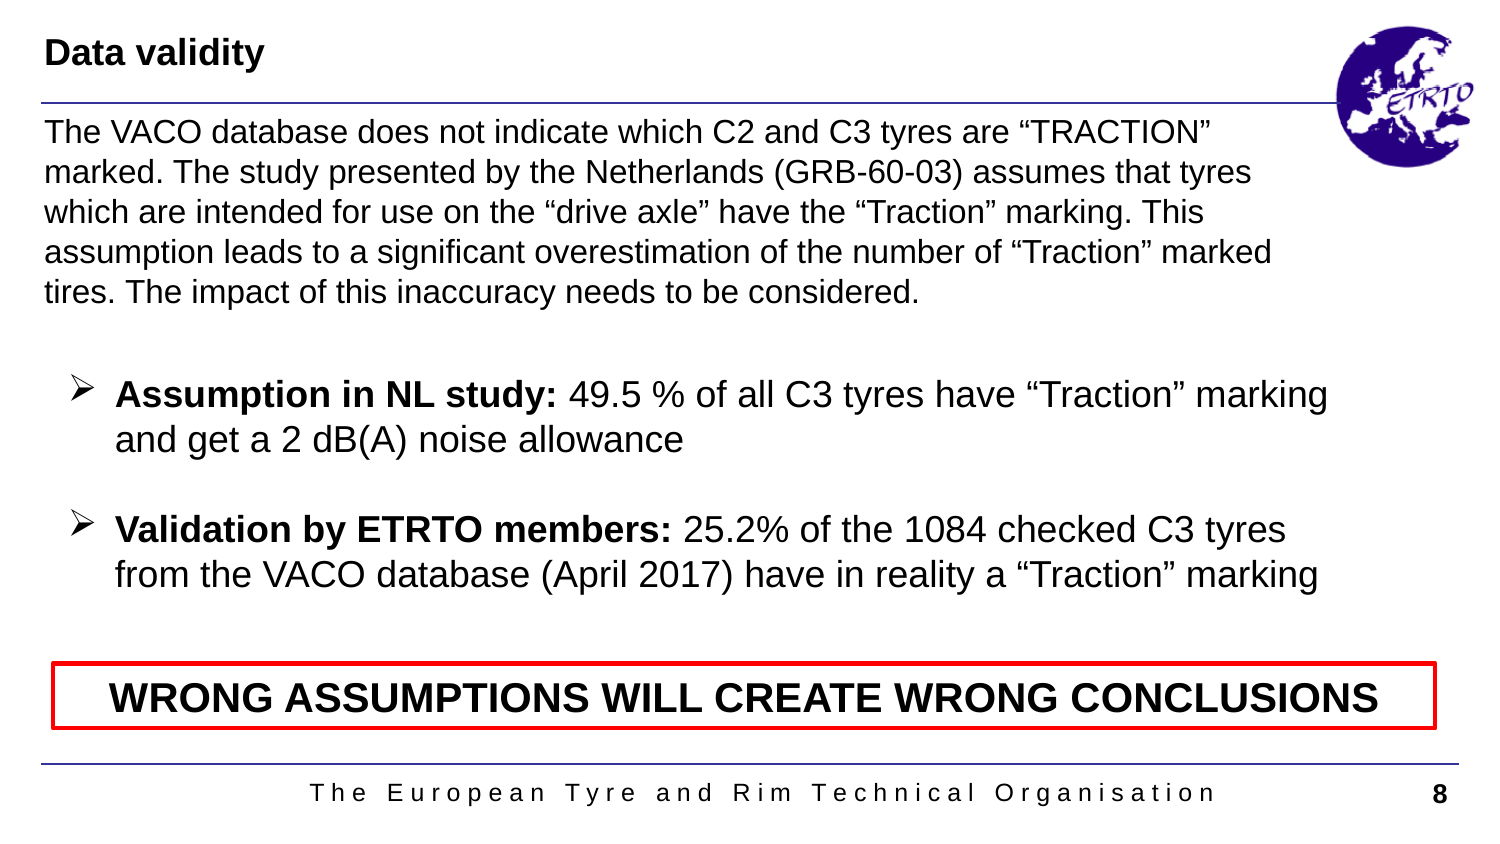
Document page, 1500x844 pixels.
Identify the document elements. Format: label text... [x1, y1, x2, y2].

text_box Assumption in NL study: 49.5 % of all C3 tyres have “Traction” marking and get a 2 dB(A) noise allowance Validation by ETRTO members: 25.2% of the 1084 checked C3 tyres from the VACO database (April 2017) have in reality a “Traction” marking [53, 362, 1366, 603]
text_box WRONG ASSUMPTIONS WILL CREATE WRONG CONCLUSIONS [53, 663, 1436, 729]
text_box Data validity [29, 20, 1376, 77]
slide_number 8 [1287, 768, 1463, 826]
text_box The VACO database does not indicate which C2 and C3 tyres are “TRACTION” marked. The study presented by the Netherlands (GRB-60-03) assumes that tyres which are intended for use on the “drive axle” have the “Traction” marking. This assumption leads to a significant overestimation of the number of “Traction” marked tires. The impact of this inaccuracy needs to be considered. [29, 102, 1353, 318]
footer T h e E u r o p e a n T y r e a n d R i m T e c h n i c a l O r g a n i s a t i o n [274, 768, 1251, 826]
picture [1316, 8, 1497, 174]
